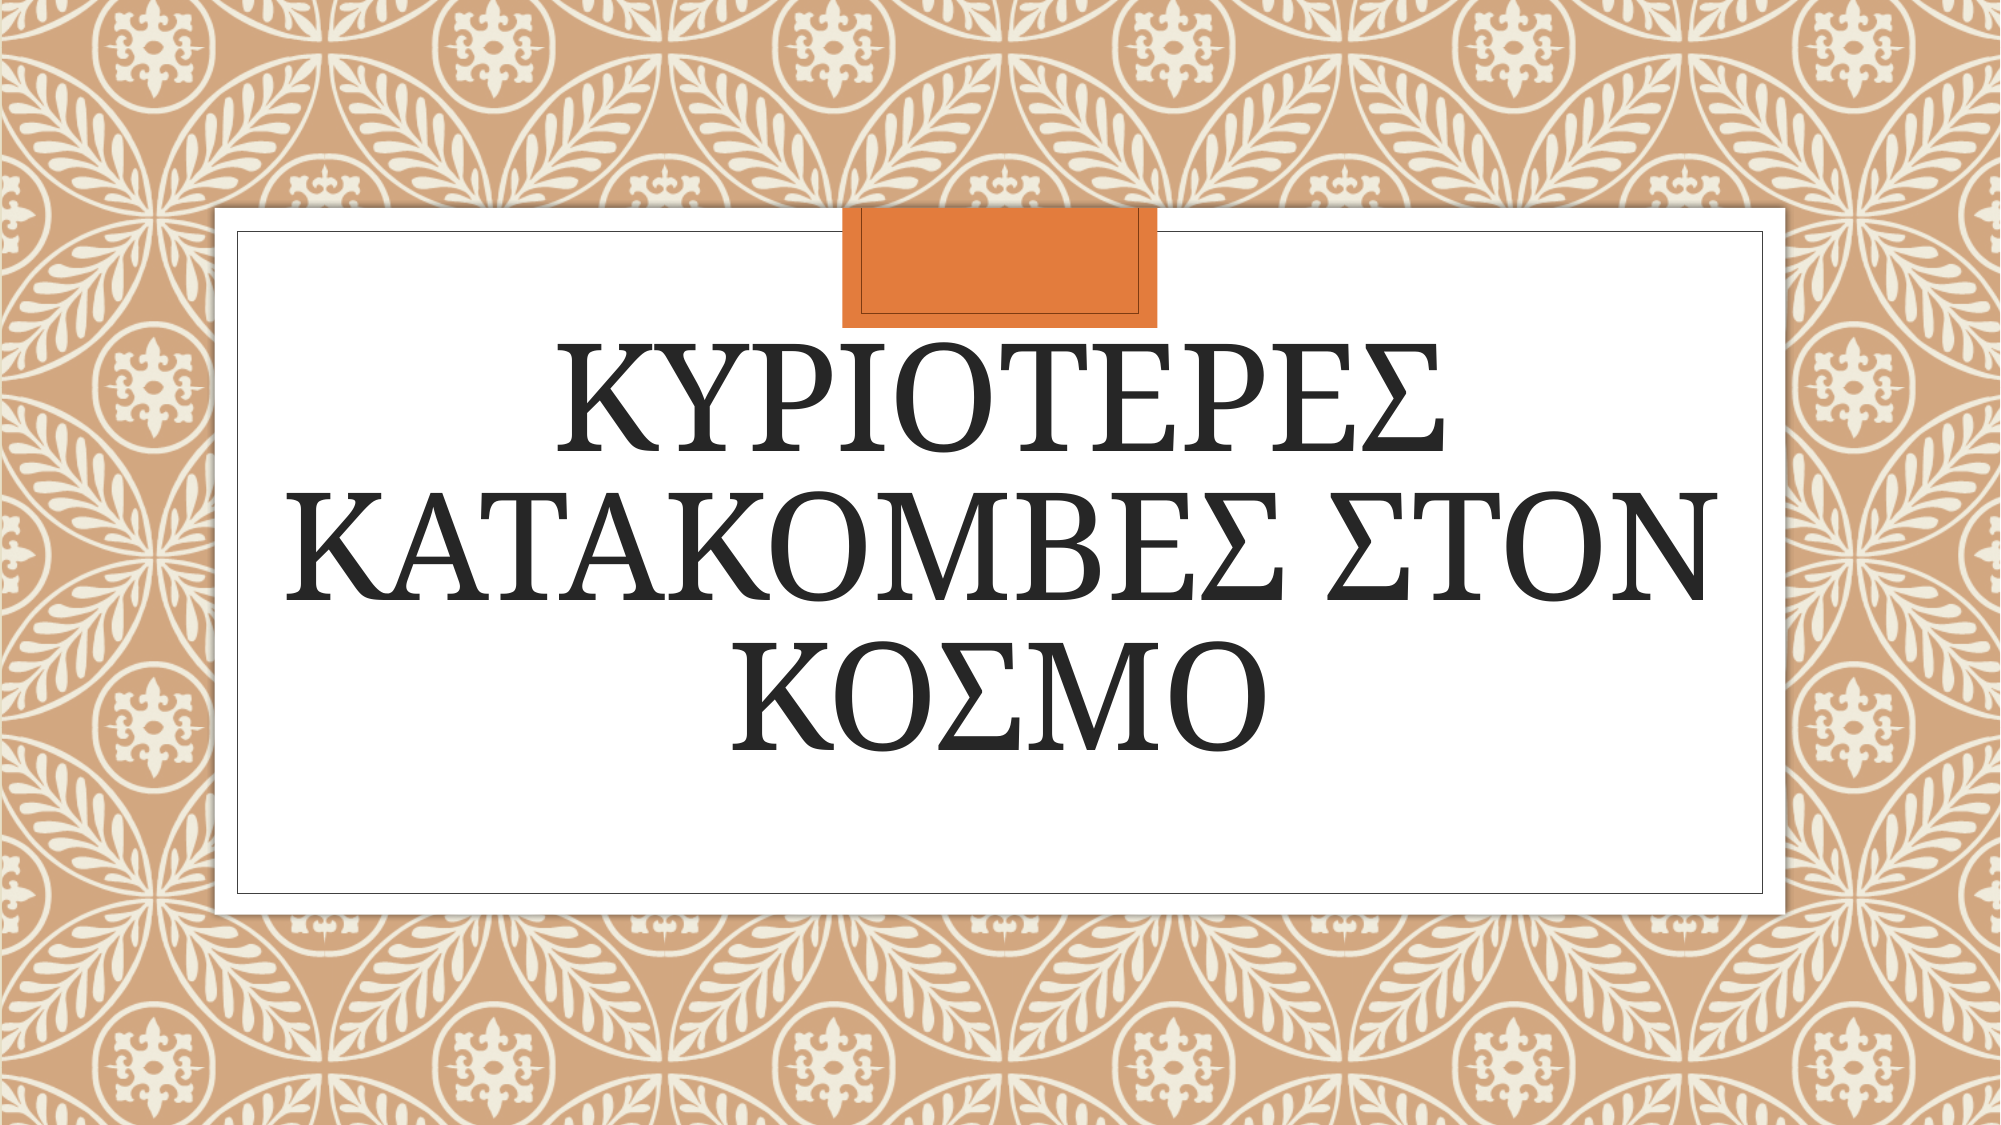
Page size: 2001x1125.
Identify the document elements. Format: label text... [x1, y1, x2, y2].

title Κυριοτερες κατακομβεσ στον κοσμο [256, 343, 1745, 769]
